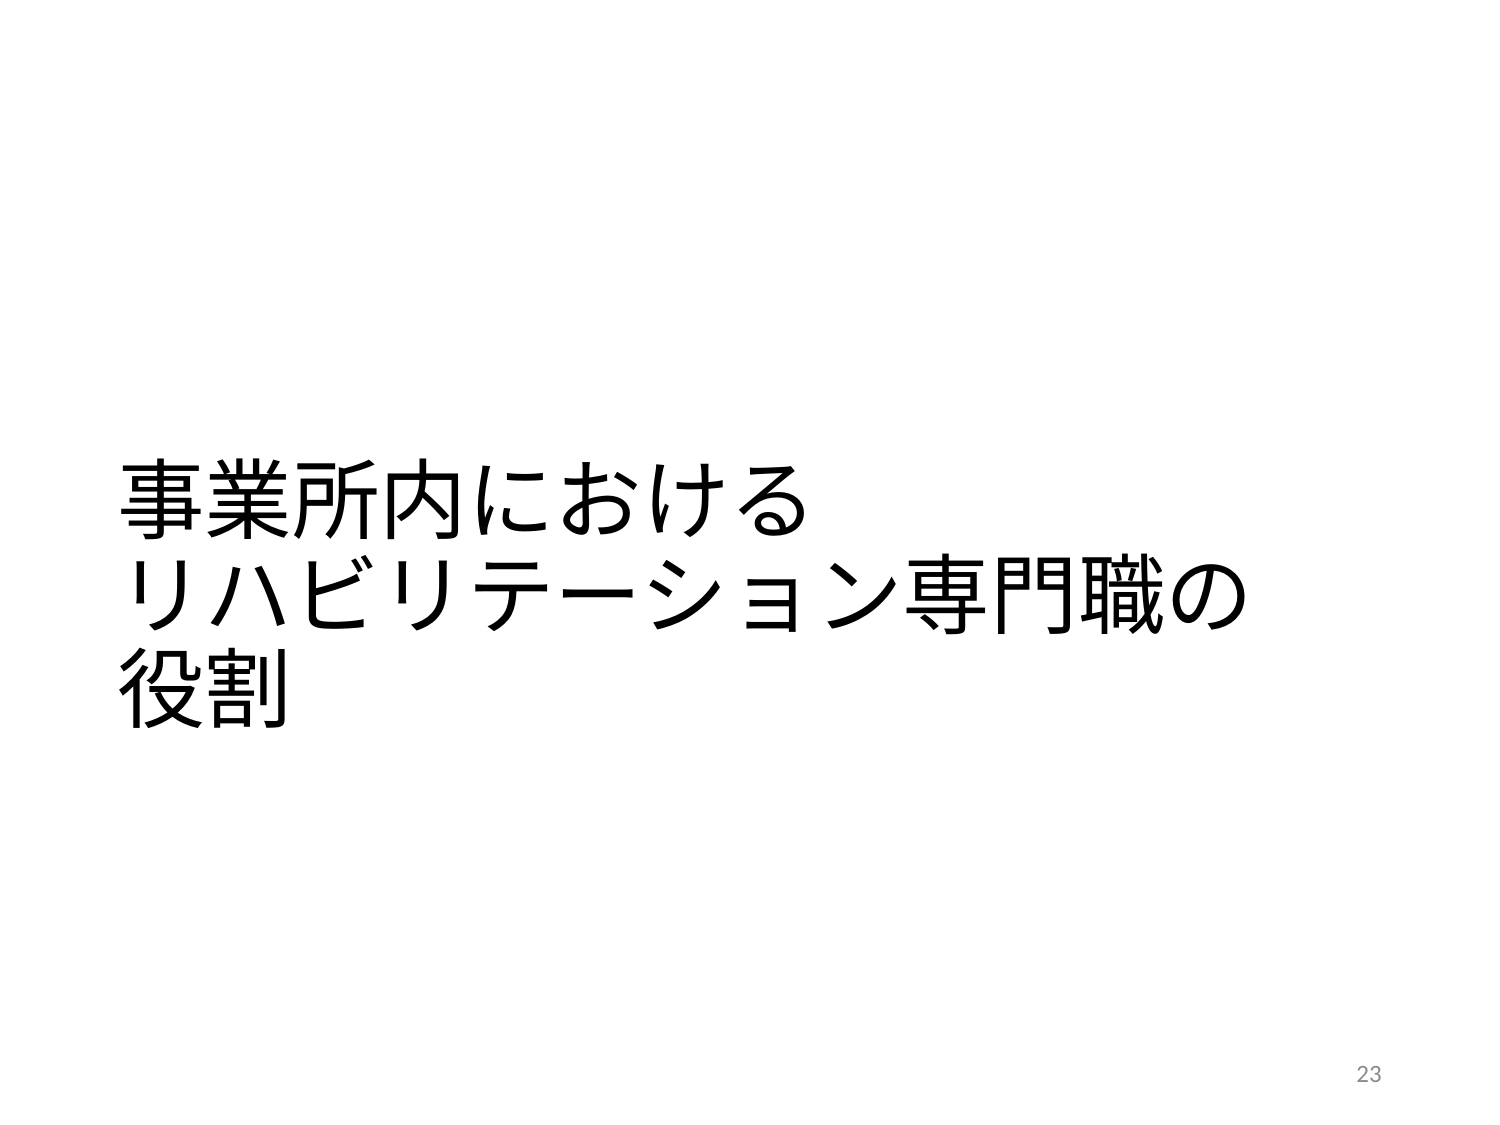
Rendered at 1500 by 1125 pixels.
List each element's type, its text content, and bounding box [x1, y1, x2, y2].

title 事業所内における リハビリテーション専門職の 役割 [102, 280, 1397, 749]
slide_number 23 [1059, 1042, 1397, 1103]
